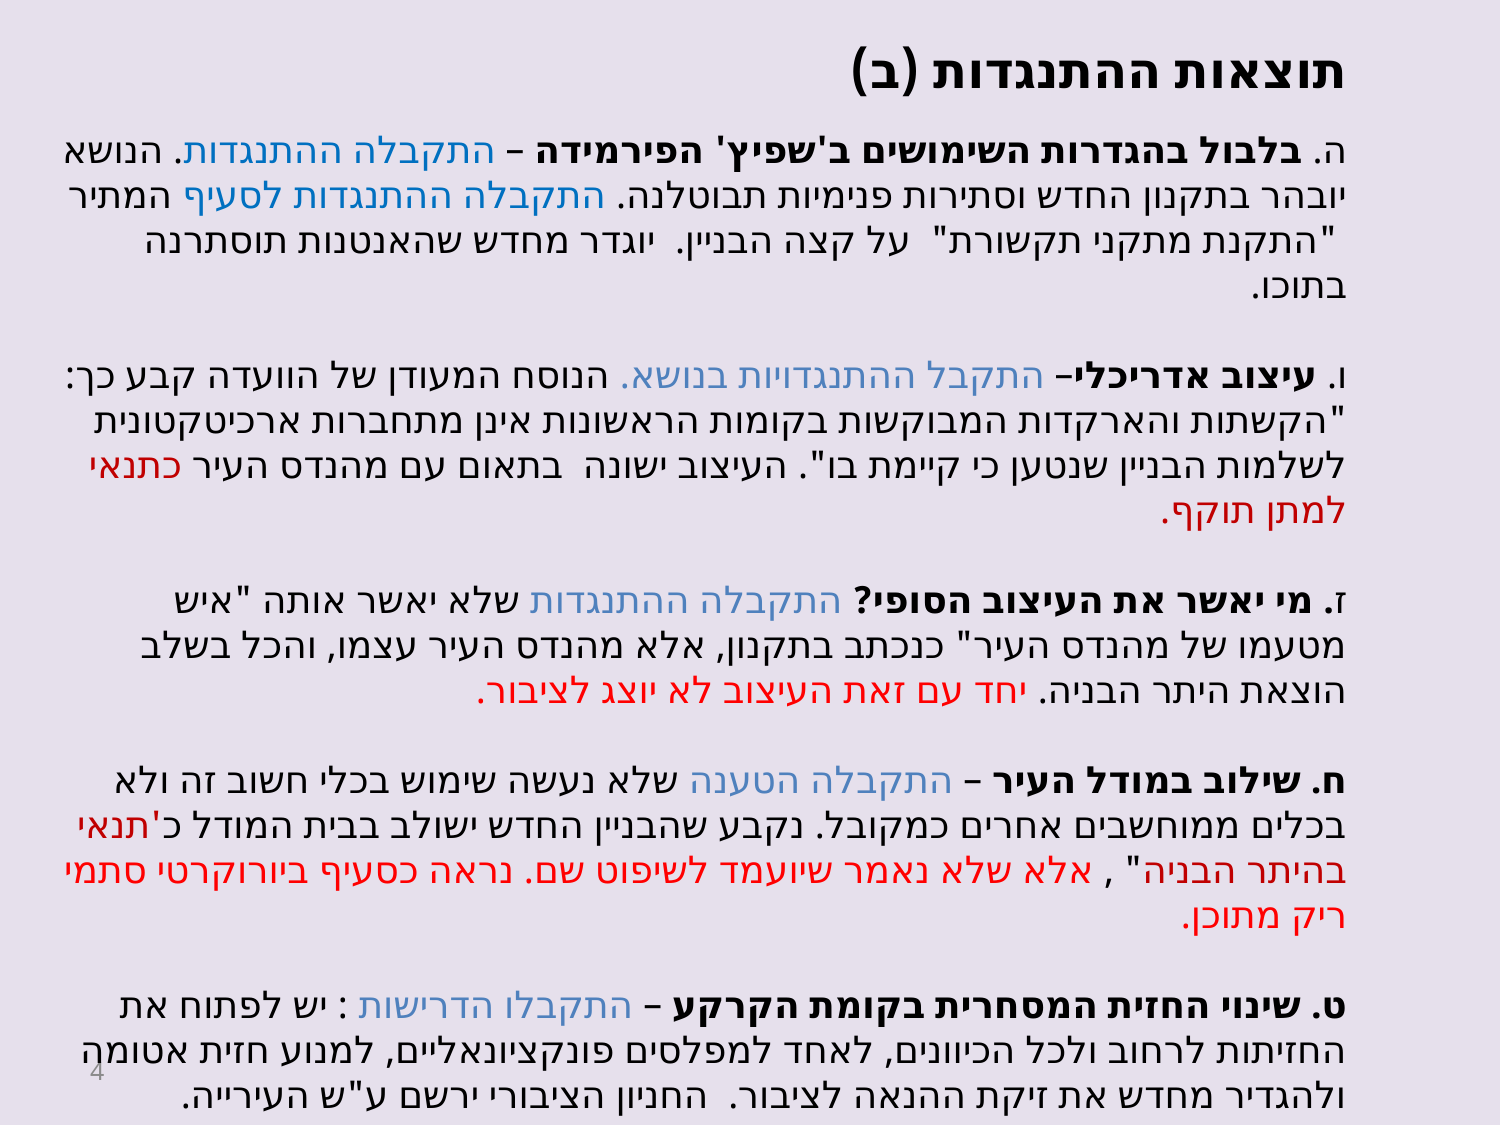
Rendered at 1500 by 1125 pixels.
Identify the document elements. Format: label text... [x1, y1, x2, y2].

text_box תוצאות ההתנגדות (ב) [836, 30, 1362, 118]
text_box ה. בלבול בהגדרות השימושים ב'שפיץ' הפירמידה – התקבלה ההתנגדות. הנושא יובהר בתקנון החדש וסתירות פנימיות תבוטלנה. התקבלה ההתנגדות לסעיף המתיר "התקנת מתקני תקשורת" על קצה הבניין. יוגדר מחדש שהאנטנות תוסתרנה בתוכו. ו. עיצוב אדריכלי– התקבל ההתנגדויות בנושא. הנוסח המעודן של הוועדה קבע כך: "הקשתות והארקדות המבוקשות בקומות הראשונות אינן מתחברות ארכיטקטונית לשלמות הבניין שנטען כי קיימת בו". העיצוב ישונה בתאום עם מהנדס העיר כתנאי למתן תוקף. ז. מי יאשר את העיצוב הסופי? התקבלה ההתנגדות שלא יאשר אותה "איש מטעמו של מהנדס העיר" כנכתב בתקנון, אלא מהנדס העיר עצמו, והכל בשלב הוצאת היתר הבניה. יחד עם זאת העיצוב לא יוצג לציבור. ח. שילוב במודל העיר – התקבלה הטענה שלא נעשה שימוש בכלי חשוב זה ולא בכלים ממוחשבים אחרים כמקובל. נקבע שהבניין החדש ישולב בבית המודל כ'תנאי בהיתר הבניה" , אלא שלא נאמר שיועמד לשיפוט שם. נראה כסעיף ביורוקרטי סתמי ריק מתוכן. ט. שינוי החזית המסחרית בקומת הקרקע – התקבלו הדרישות : יש לפתוח את החזיתות לרחוב ולכל הכיוונים, לאחד למפלסים פונקציונאליים, למנוע חזית אטומה ולהגדיר מחדש את זיקת ההנאה לציבור. החניון הציבורי ירשם ע"ש העירייה. י. תיקון קווי בניין – התקבלה הדרישה להרחיק קו בנין דרומי בקומת הקרקע ל-8 מטר מדירות בית רג'ואן (נצמדו אליו 3 מטר). [44, 118, 1362, 1125]
